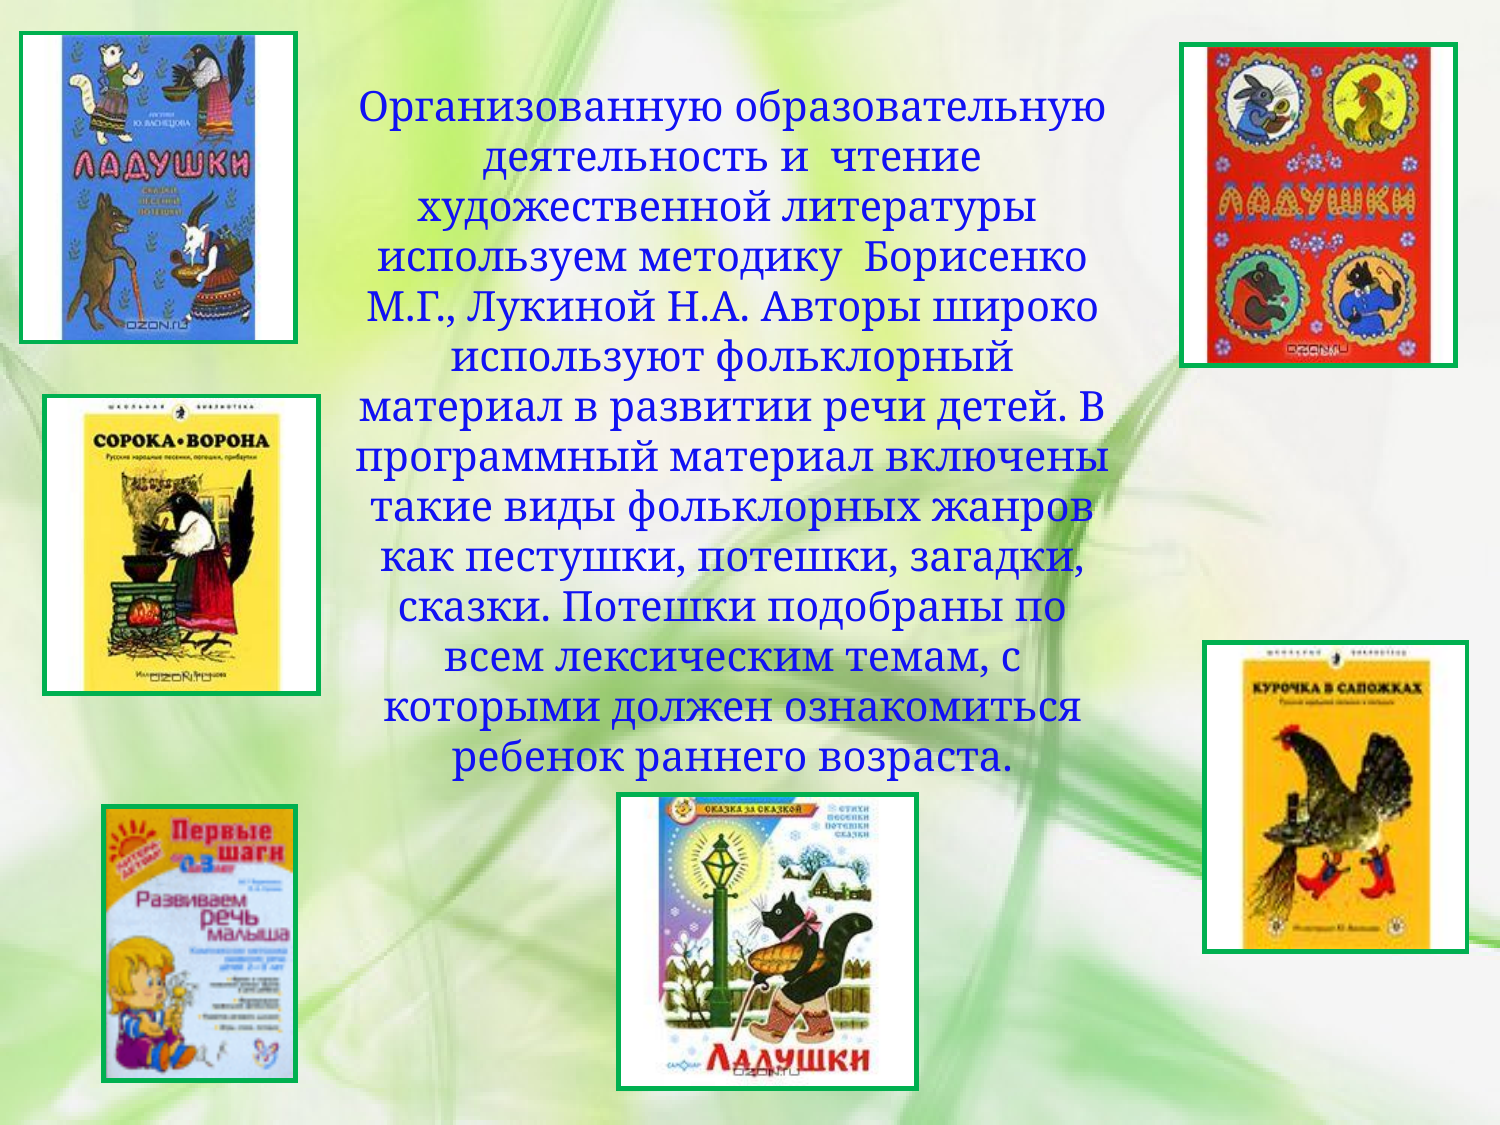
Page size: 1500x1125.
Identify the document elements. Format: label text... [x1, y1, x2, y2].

picture [0, 0, 1500, 1125]
text_box Организованную образовательную деятельность и чтение художественной литературы используем методику Борисенко М.Г., Лукиной Н.А. Авторы широко используют фольклорный материал в развитии речи детей. В программный материал включены такие виды фольклорных жанров как пестушки, потешки, загадки, сказки. Потешки подобраны по всем лексическим темам, с которыми должен ознакомиться ребенок раннего возраста. [339, 71, 1125, 787]
